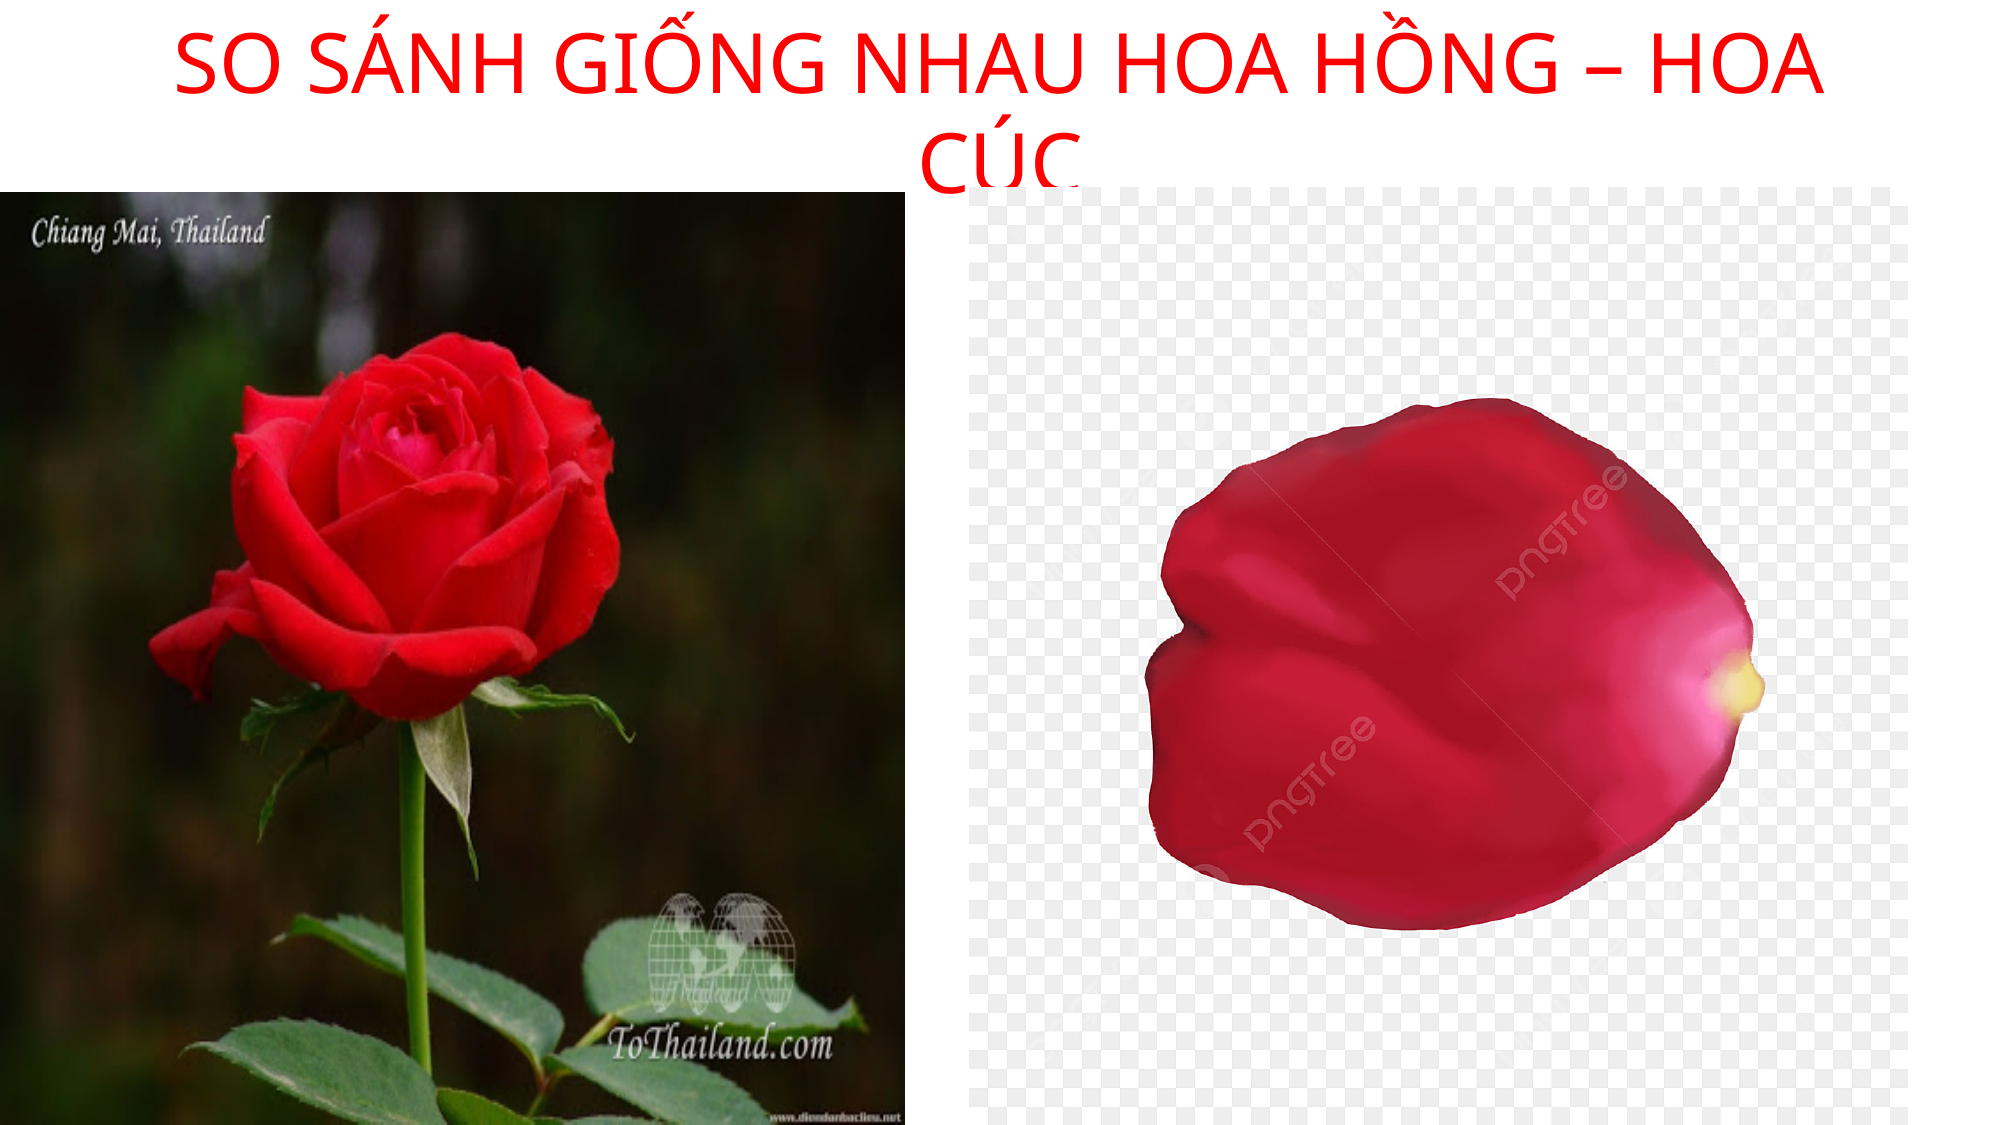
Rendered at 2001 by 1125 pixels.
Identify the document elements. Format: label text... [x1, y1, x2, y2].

picture [969, 187, 1908, 1125]
picture [0, 192, 905, 1125]
text_box SO SÁNH GIỐNG NHAU HOA HỒNG – HOA CÚC [92, 2, 1908, 218]
